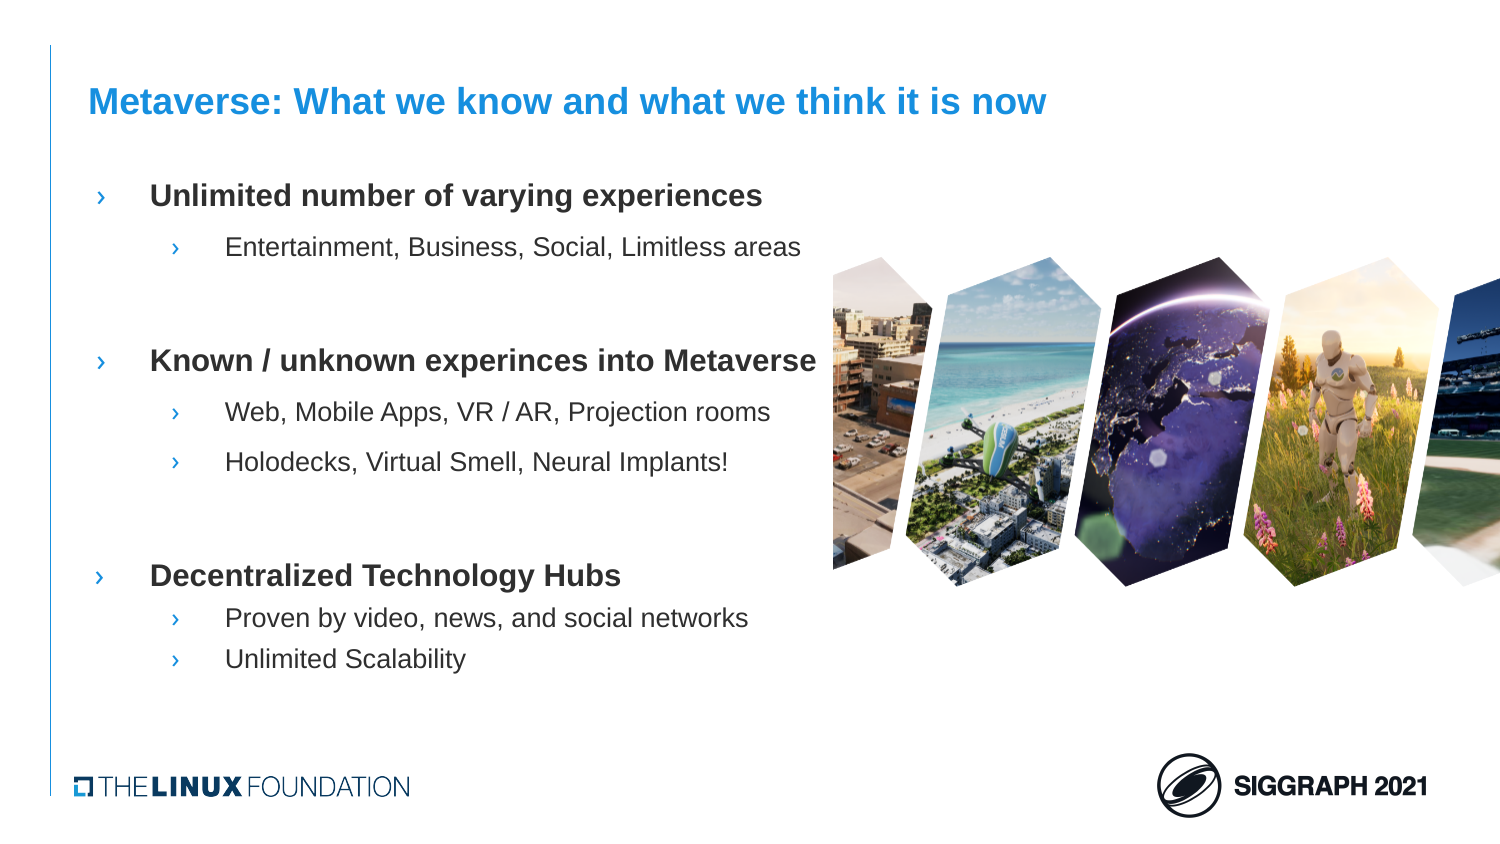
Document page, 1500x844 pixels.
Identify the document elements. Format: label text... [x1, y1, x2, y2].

picture [74, 776, 409, 797]
title Metaverse: What we know and what we think it is now [76, 44, 1423, 160]
picture [832, 247, 1500, 597]
picture [1157, 753, 1426, 818]
list Unlimited number of varying experiences Entertainment, Business, Social, Limitless areas Known / unknown experinces into Metaverse Web, Mobile Apps, VR / AR, Projection rooms Holodecks, Virtual Smell, Neural Implants! Decentralized Technology Hubs Proven by video, news, and social networks Unlimited Scalability [63, 164, 1409, 700]
